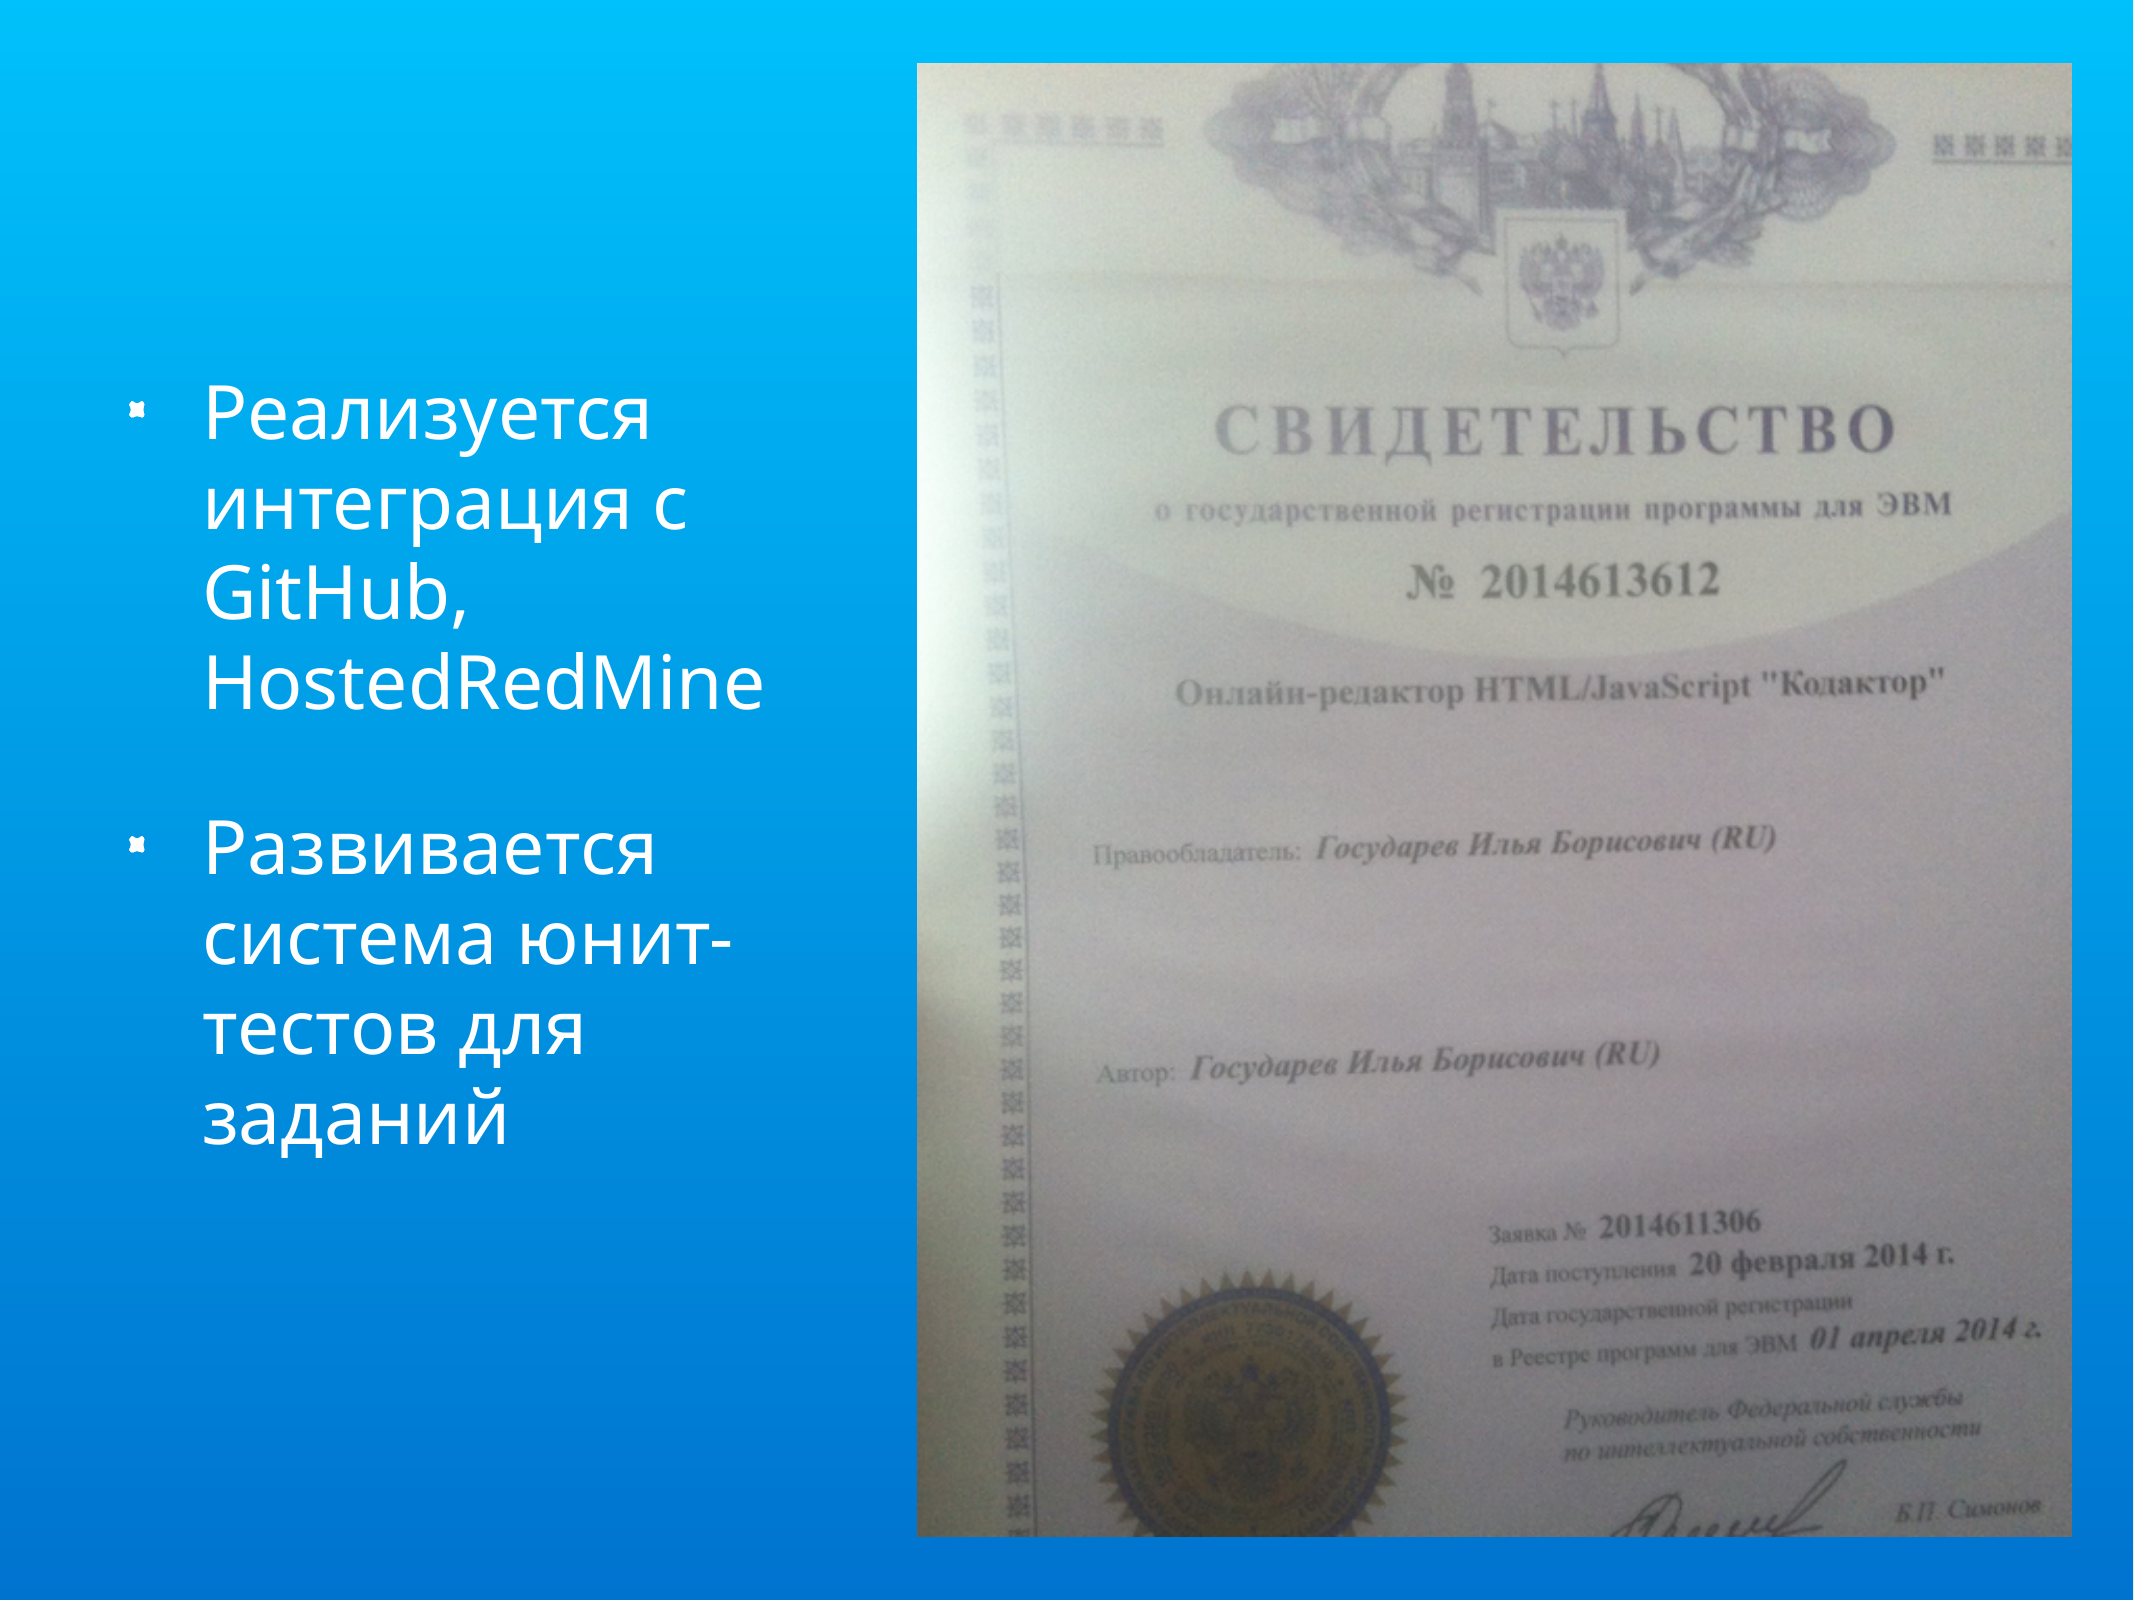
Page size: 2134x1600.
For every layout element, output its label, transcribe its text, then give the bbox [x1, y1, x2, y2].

picture [917, 64, 2072, 1537]
picture [130, 402, 144, 417]
picture [130, 837, 144, 852]
list Реализуется интеграция с GitHub, HostedRedMine Развивается система юнит- тестов для заданий [128, 39, 835, 1485]
